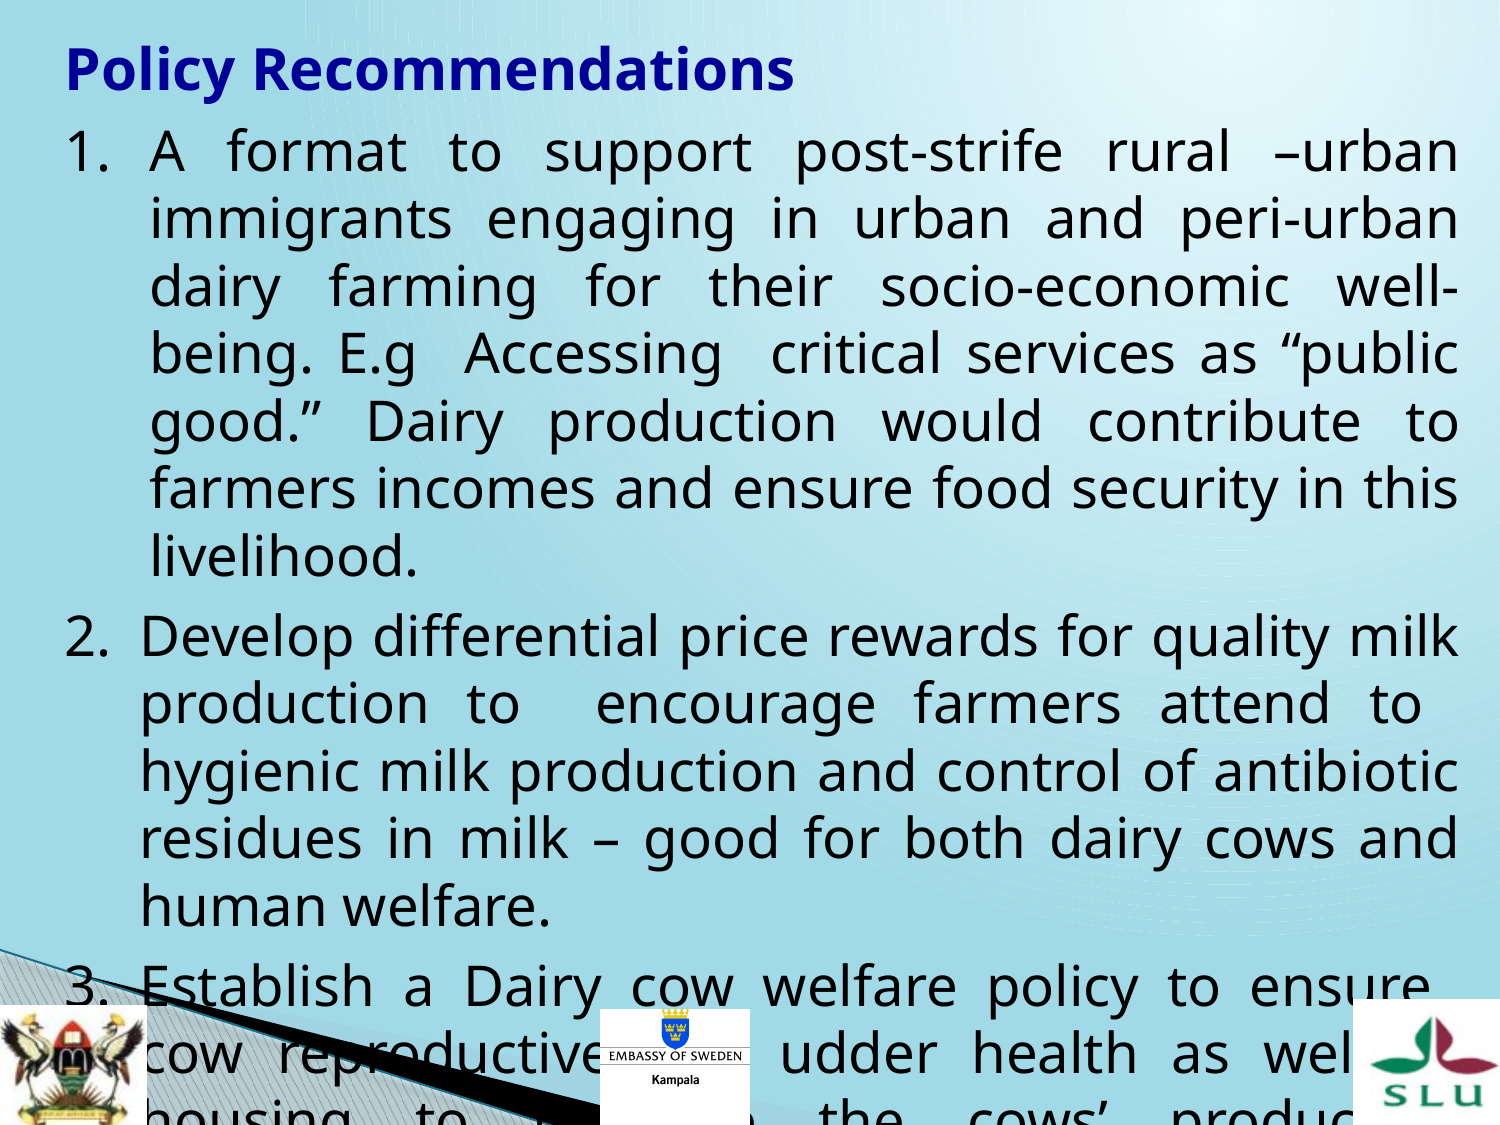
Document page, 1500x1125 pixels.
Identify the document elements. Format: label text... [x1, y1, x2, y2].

text_box Policy Recommendations A format to support post-strife rural –urban immigrants engaging in urban and peri-urban dairy farming for their socio-economic well-being. E.g Accessing critical services as “public good.” Dairy production would contribute to farmers incomes and ensure food security in this livelihood. Develop differential price rewards for quality milk production to encourage farmers attend to hygienic milk production and control of antibiotic residues in milk – good for both dairy cows and human welfare. Establish a Dairy cow welfare policy to ensure cow reproductive and udder health as well as housing to facilitate the cows’ production potential. [49, 24, 1475, 1125]
picture [0, 1005, 148, 1125]
picture [1353, 999, 1500, 1125]
picture [599, 1009, 751, 1125]
